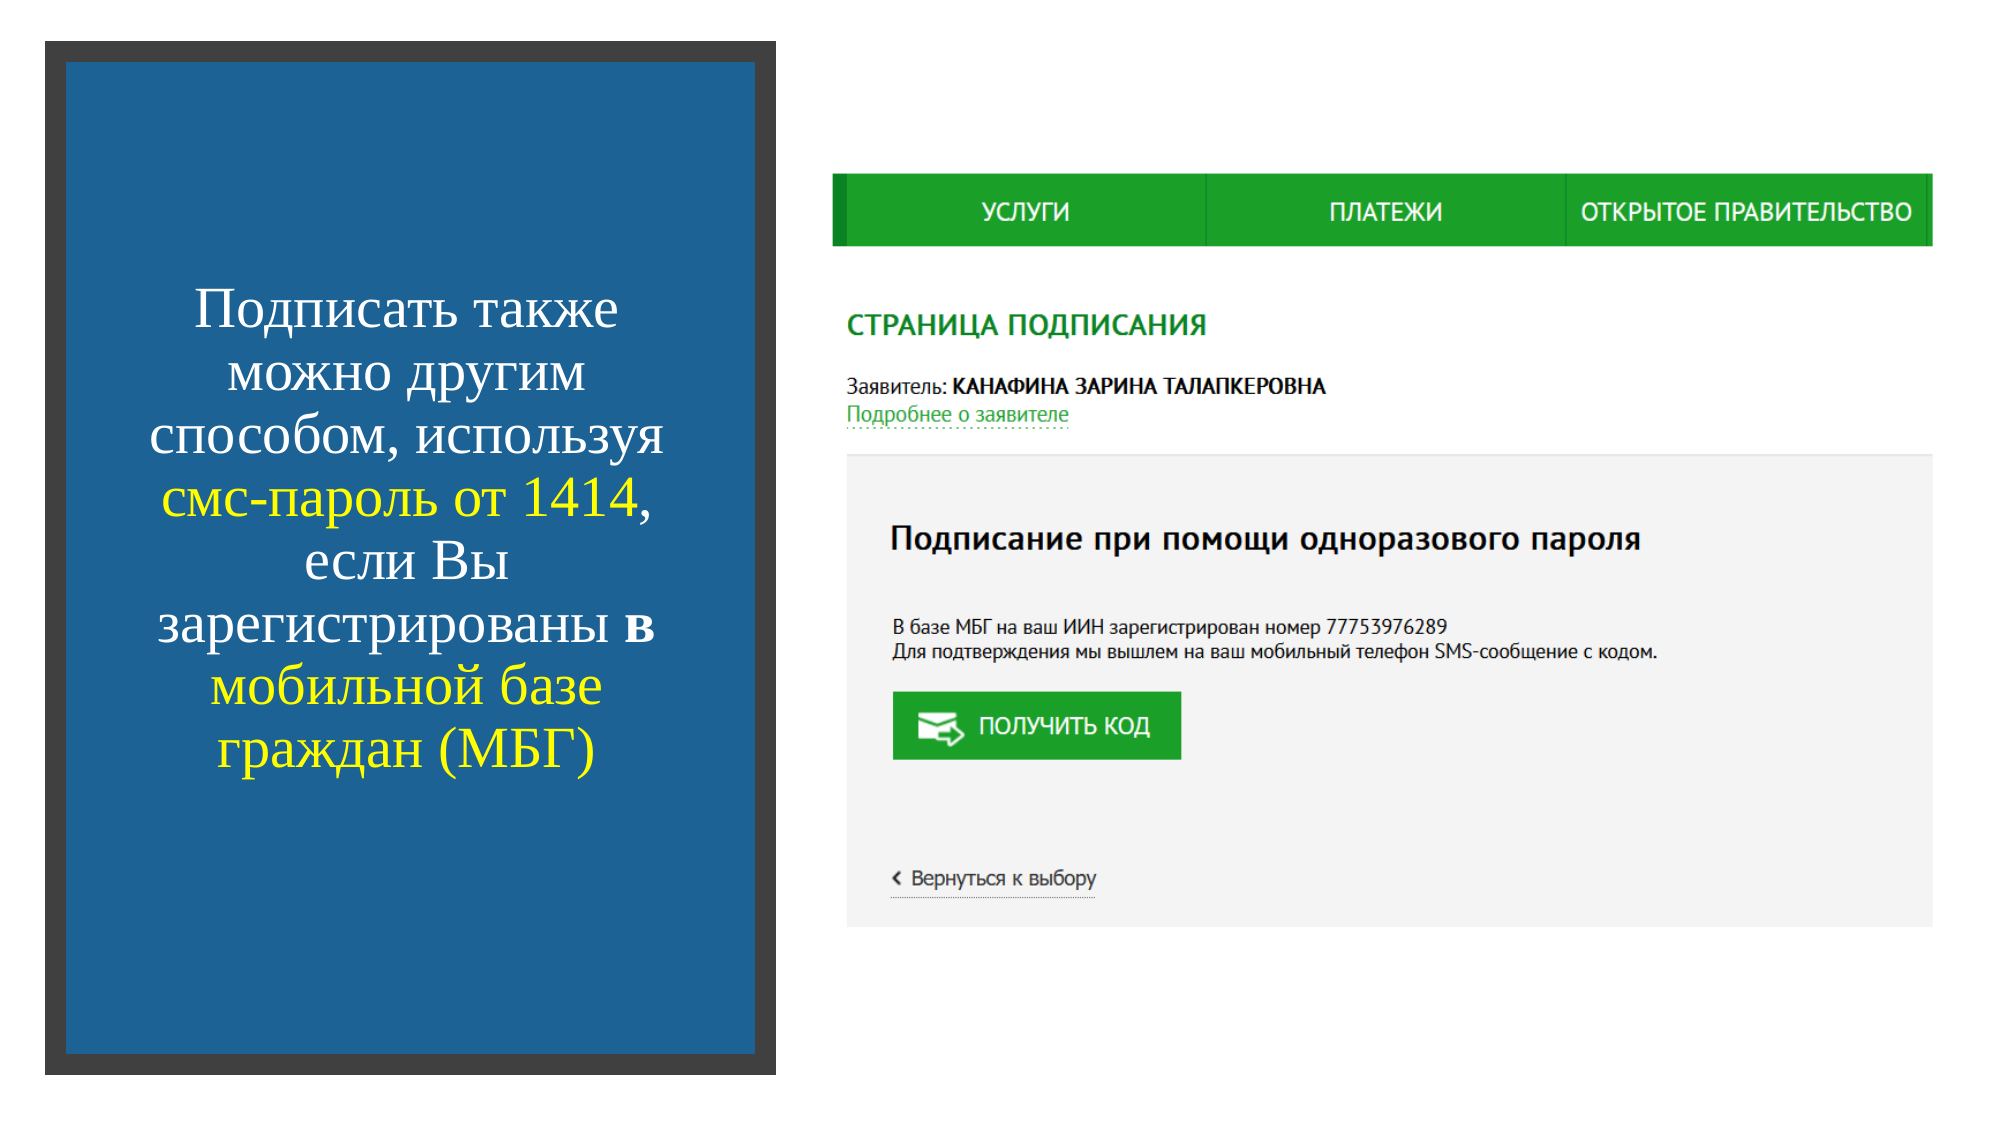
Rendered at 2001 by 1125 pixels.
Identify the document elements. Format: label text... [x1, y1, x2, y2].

title Подписать также можно другим способом, используя смс-пароль от 1414, если Вы зарегистрированы в мобильной базе граждан (МБГ) [121, 121, 693, 936]
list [832, 153, 1933, 936]
text_box [54, 50, 767, 1066]
